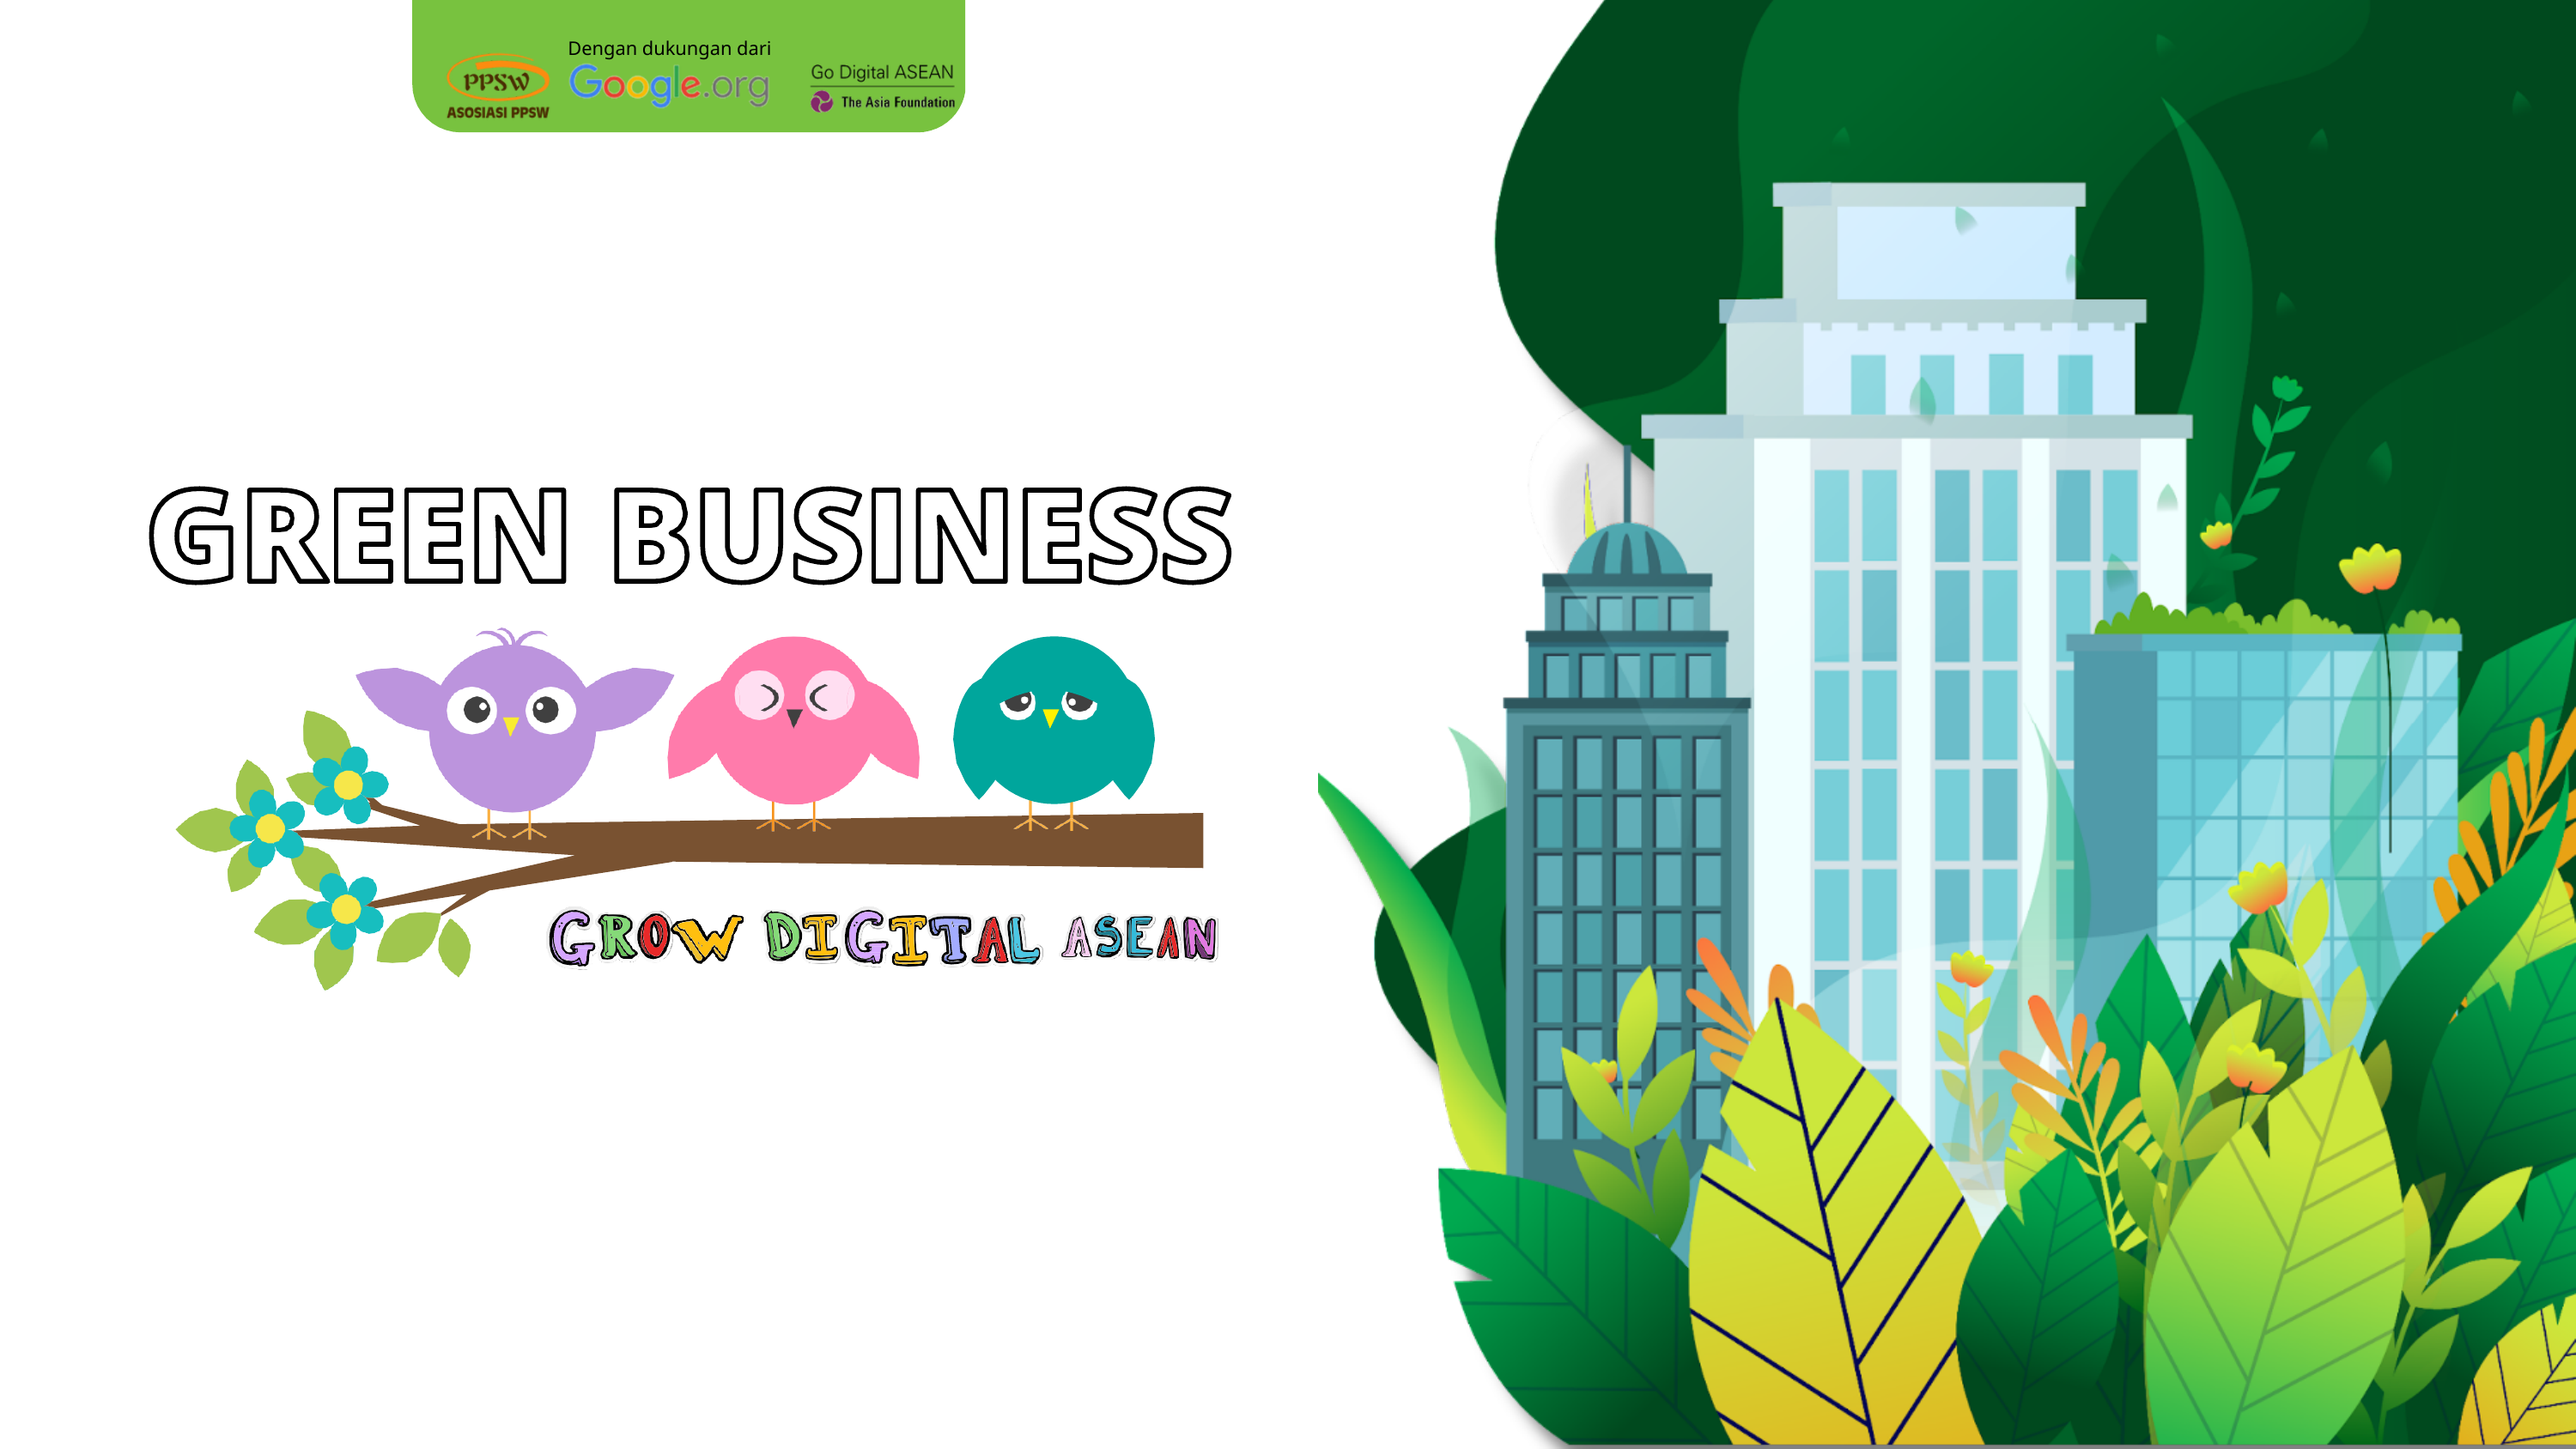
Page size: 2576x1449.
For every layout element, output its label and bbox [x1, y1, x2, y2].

text_box [617, 489, 688, 582]
text_box [411, 0, 966, 133]
text_box [1058, 913, 1218, 962]
title [143, 452, 1314, 696]
text_box [249, 489, 391, 582]
picture [1318, 0, 2576, 1449]
text_box [761, 906, 1043, 968]
text_box [174, 627, 1204, 991]
text_box [546, 906, 744, 971]
